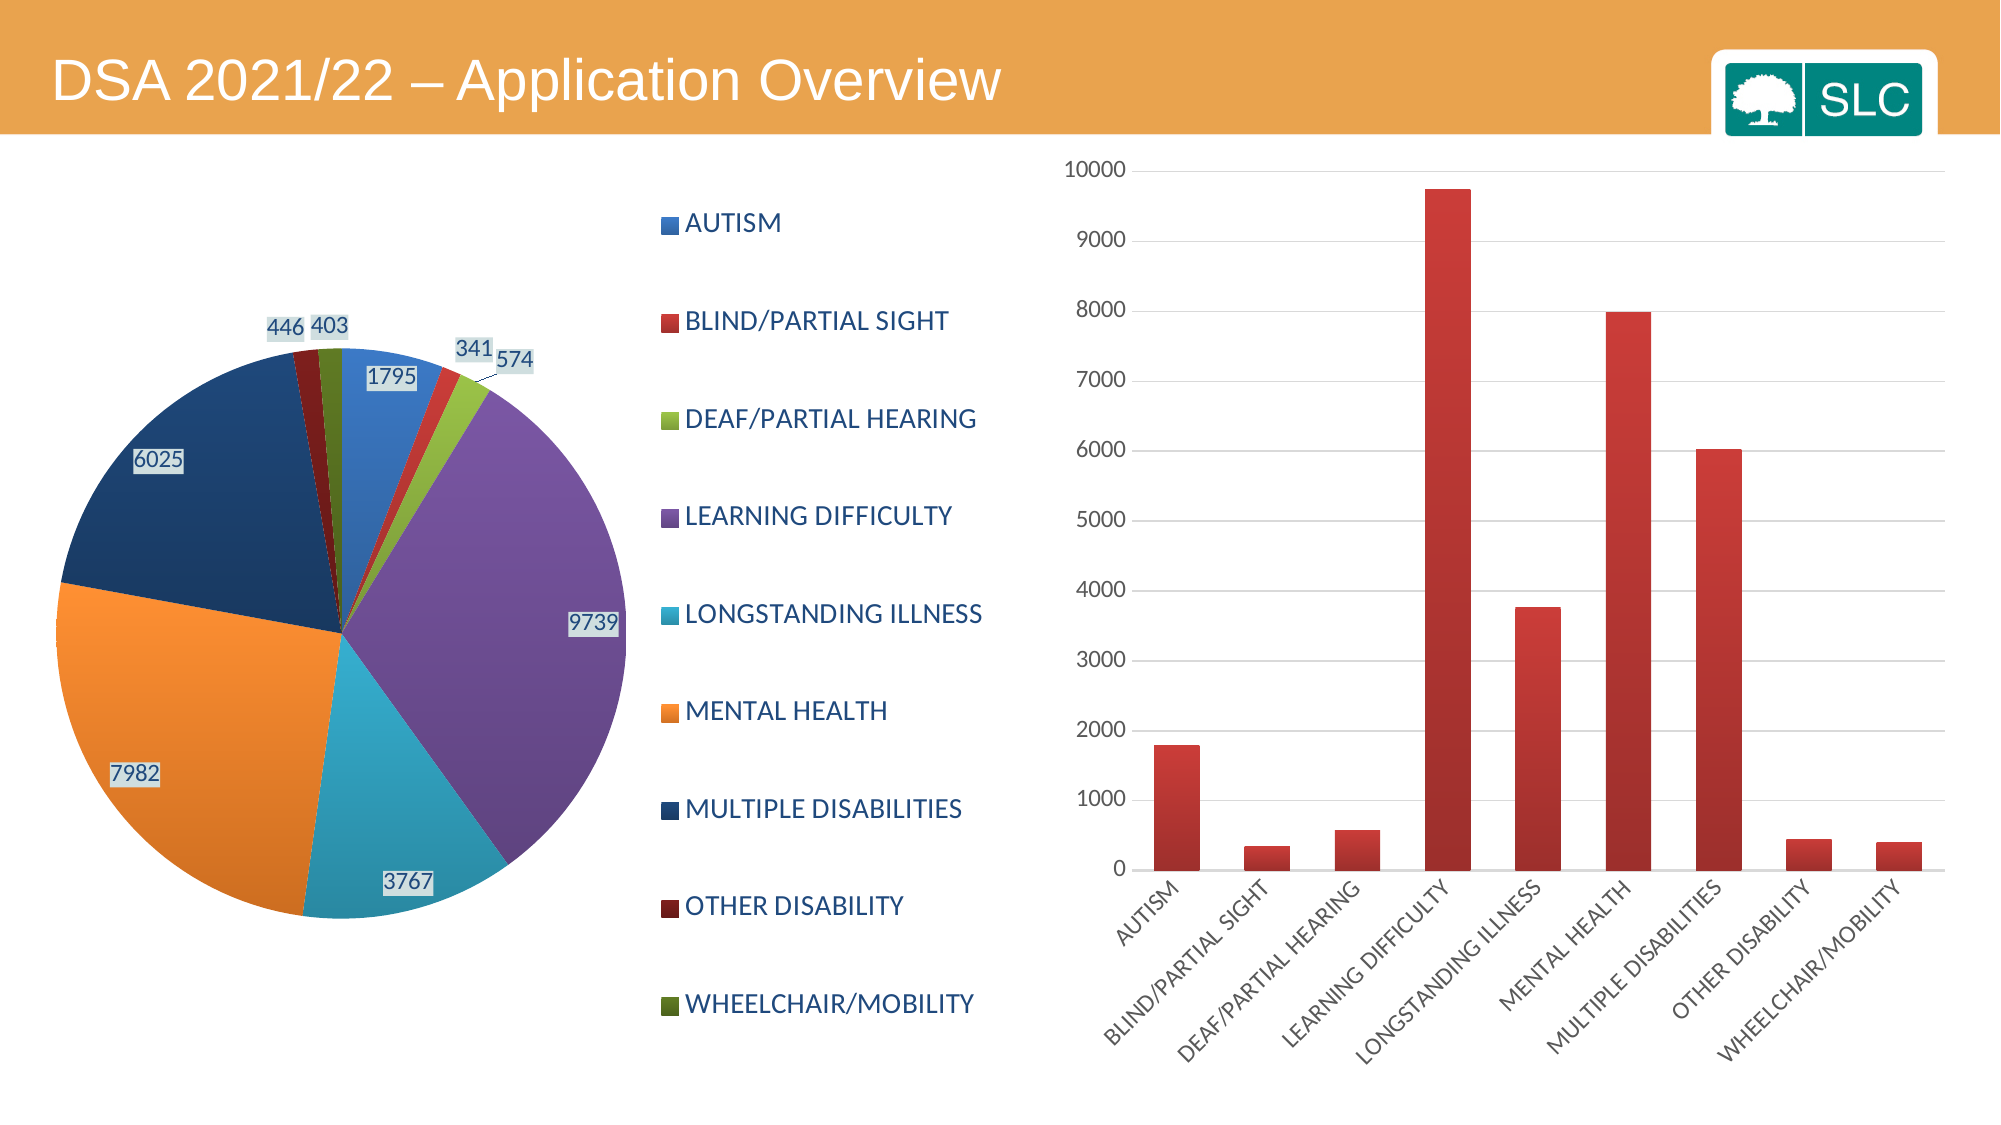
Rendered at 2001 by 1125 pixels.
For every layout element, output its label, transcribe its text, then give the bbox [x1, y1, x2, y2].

title DSA 2021/22 – Application Overview [37, 34, 1763, 141]
picture [0, 0, 2000, 1125]
chart [1044, 139, 1964, 1091]
chart [36, 142, 1001, 1091]
